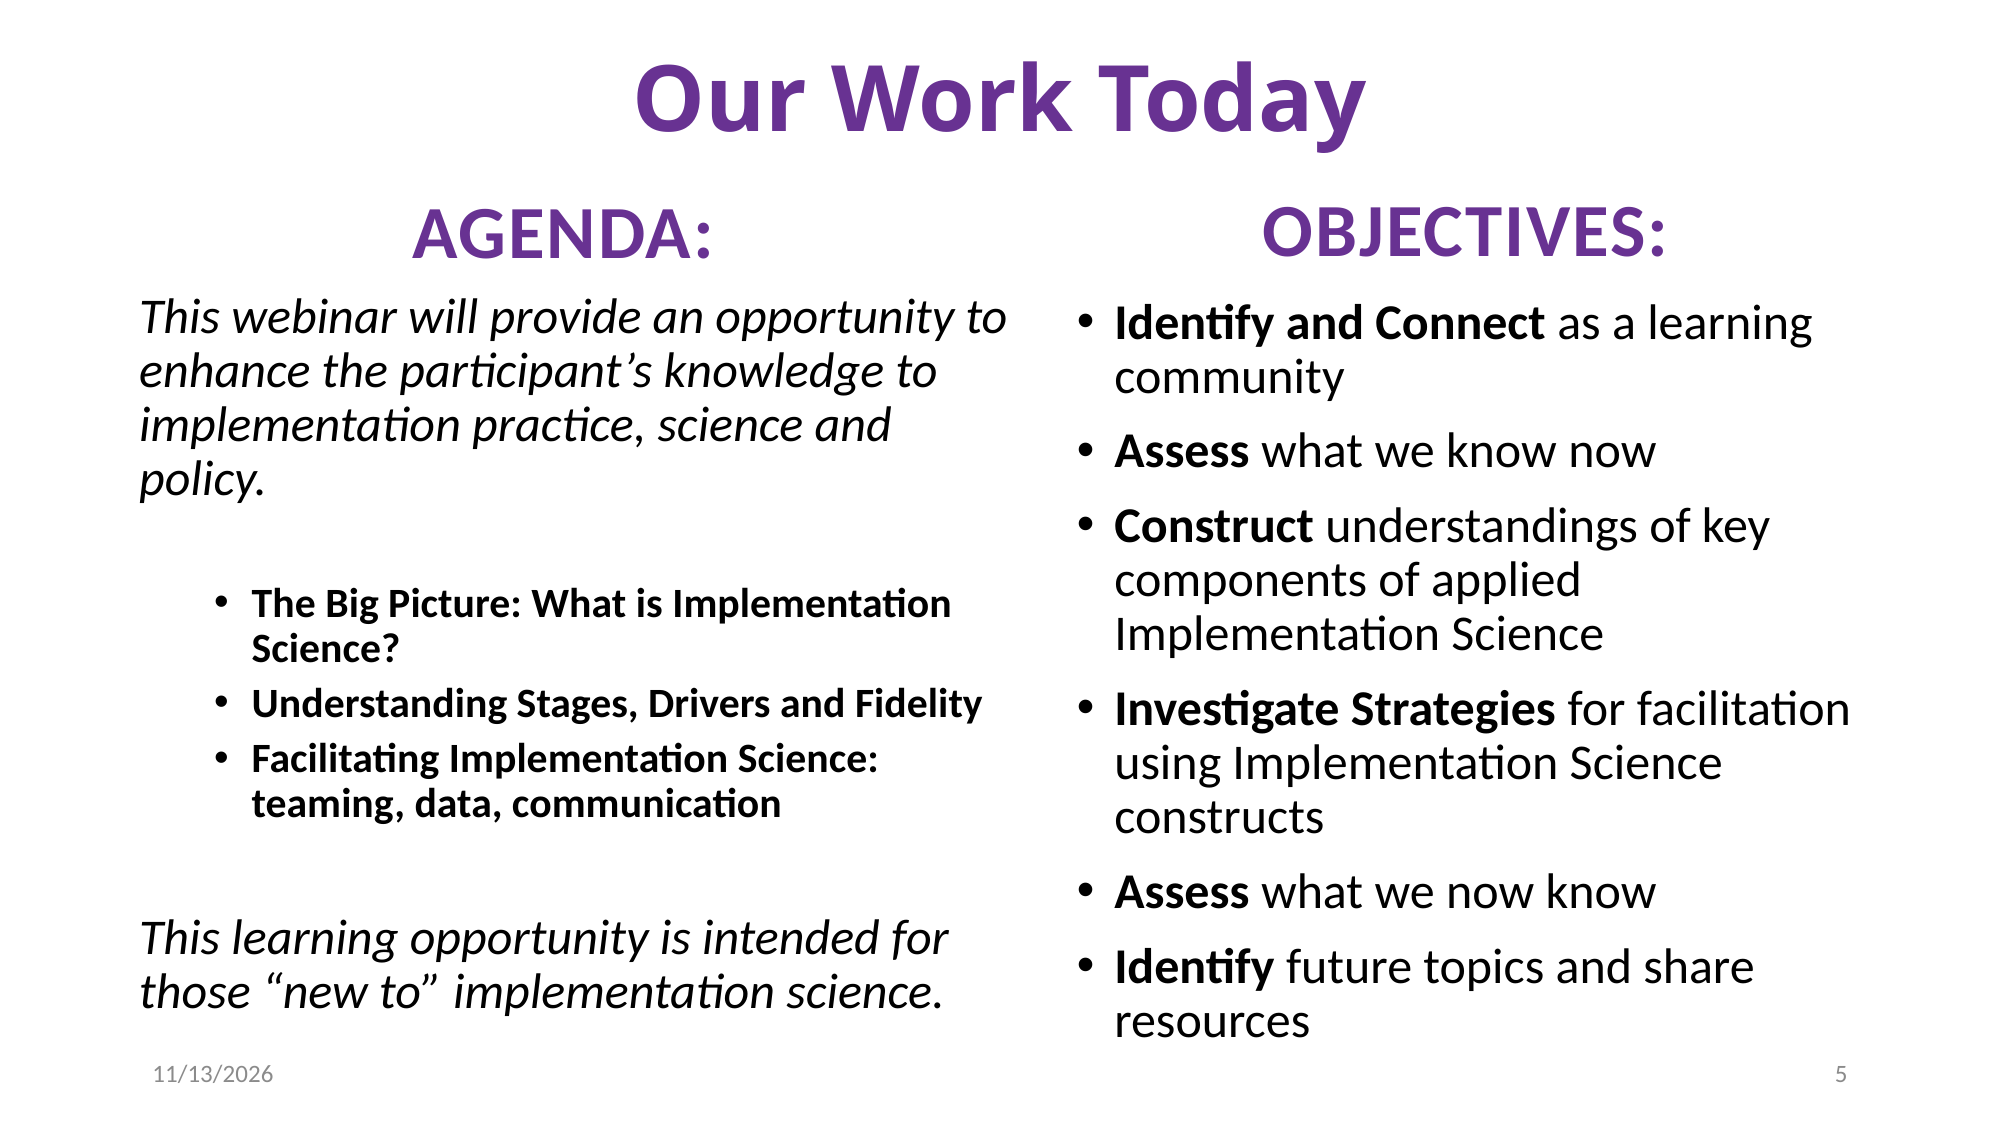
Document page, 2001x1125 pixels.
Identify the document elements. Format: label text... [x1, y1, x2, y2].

title Our Work Today [137, 20, 1863, 183]
list This webinar will provide an opportunity to enhance the participant’s knowledge to implementation practice, science and policy. The Big Picture: What is Implementation Science? Understanding Stages, Drivers and Fidelity Facilitating Implementation Science: teaming, data, communication This learning opportunity is intended for those “new to” implementation science. [49, 282, 1040, 1011]
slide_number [137, 1042, 588, 1103]
list Agenda: [213, 183, 914, 282]
list Identify and Connect as a learning community Assess what we know now Construct understandings of key components of applied Implementation Science Investigate Strategies for facilitation using Implementation Science constructs Assess what we now know Identify future topics and share resources [1061, 288, 1926, 1060]
slide_number 5 [1412, 1042, 1863, 1103]
list Objectives: [1115, 183, 1817, 280]
